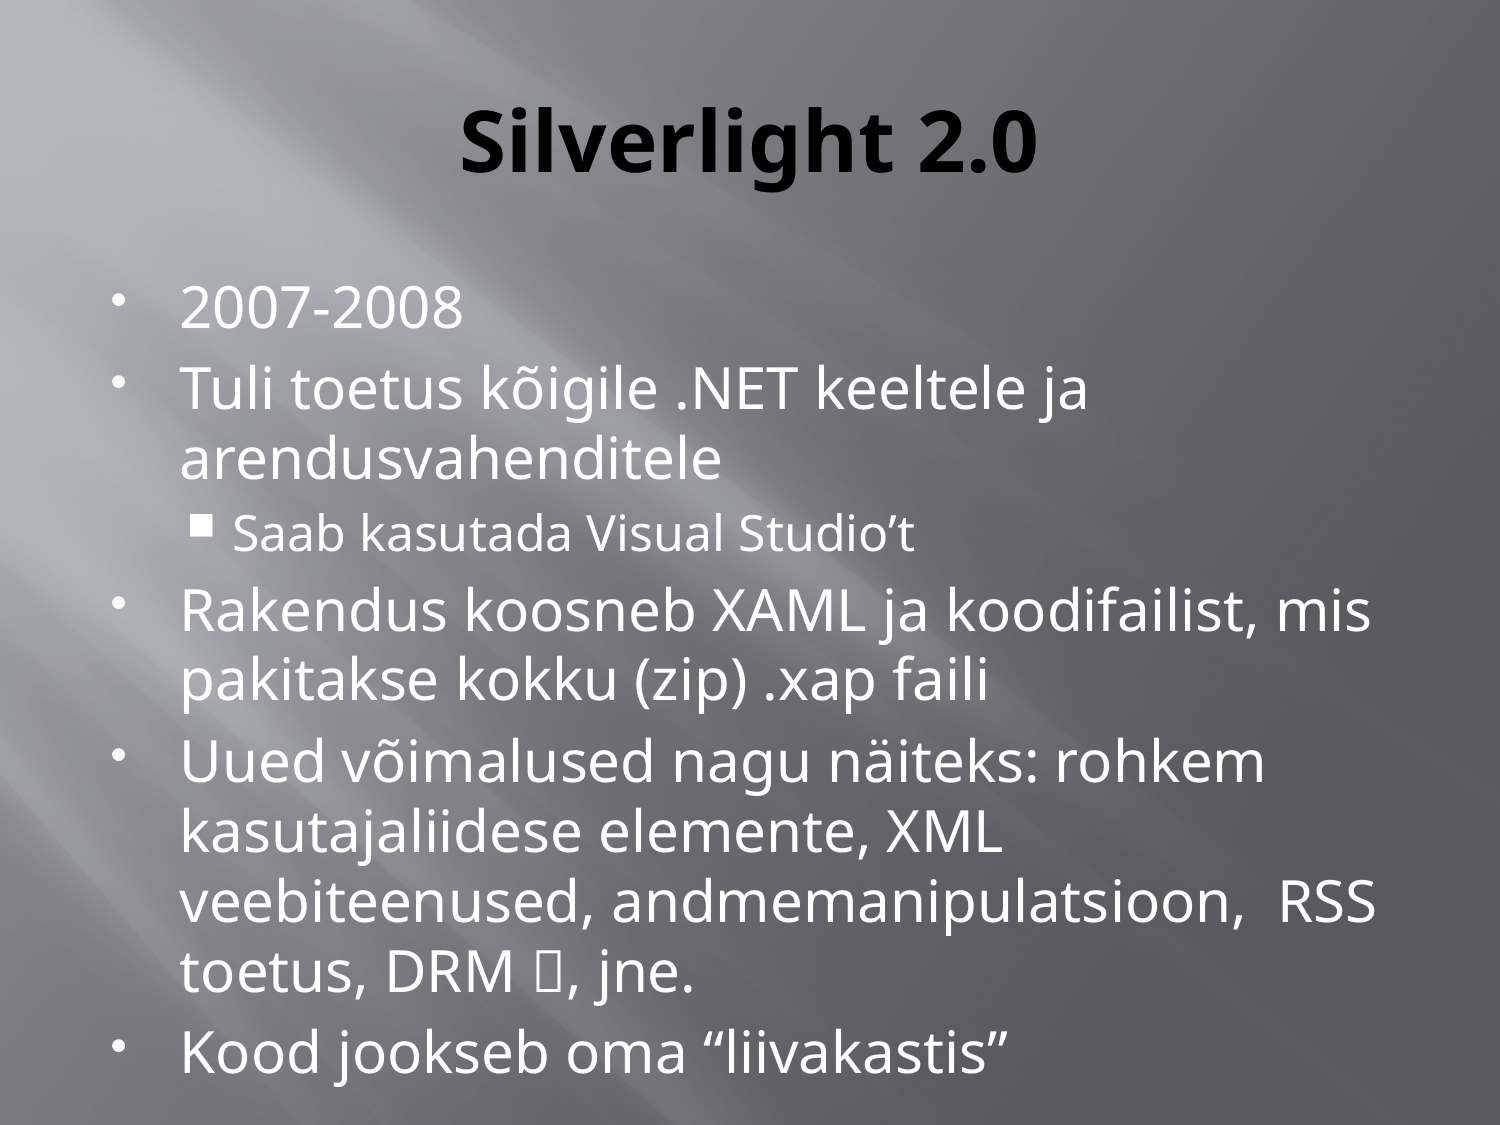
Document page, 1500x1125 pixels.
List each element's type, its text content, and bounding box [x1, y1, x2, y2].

title Silverlight 2.0 [75, 45, 1425, 233]
list 2007-2008 Tuli toetus kõigile .NET keeltele ja arendusvahenditele Saab kasutada Visual Studio’t Rakendus koosneb XAML ja koodifailist, mis pakitakse kokku (zip) .xap faili Uued võimalused nagu näiteks: rohkem kasutajaliidese elemente, XML veebiteenused, andmemanipulatsioon, RSS toetus, DRM , jne. Kood jookseb oma “liivakastis” [75, 262, 1425, 1100]
